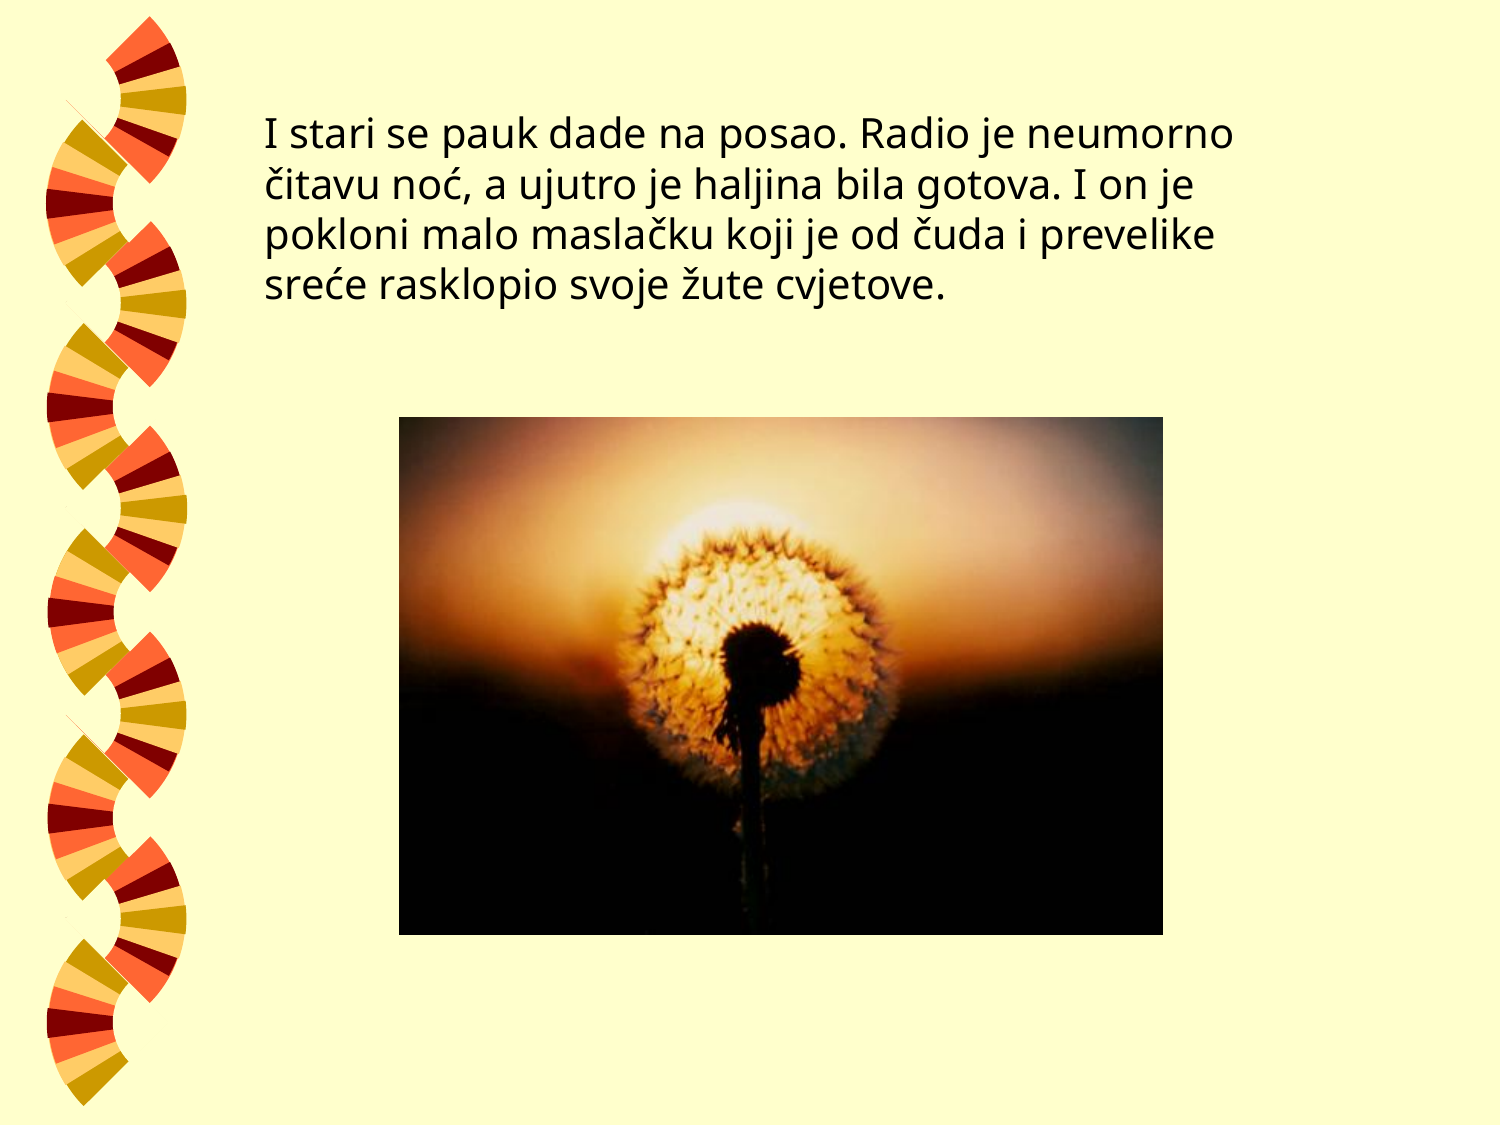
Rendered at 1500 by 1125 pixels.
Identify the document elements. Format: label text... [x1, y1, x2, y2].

text_box I stari se pauk dade na posao. Radio je neumorno čitavu noć, a ujutro je haljina bila gotova. I on je pokloni malo maslačku koji je od čuda i prevelike sreće rasklopio svoje žute cvjetove. [249, 99, 1325, 365]
picture [399, 417, 1163, 935]
